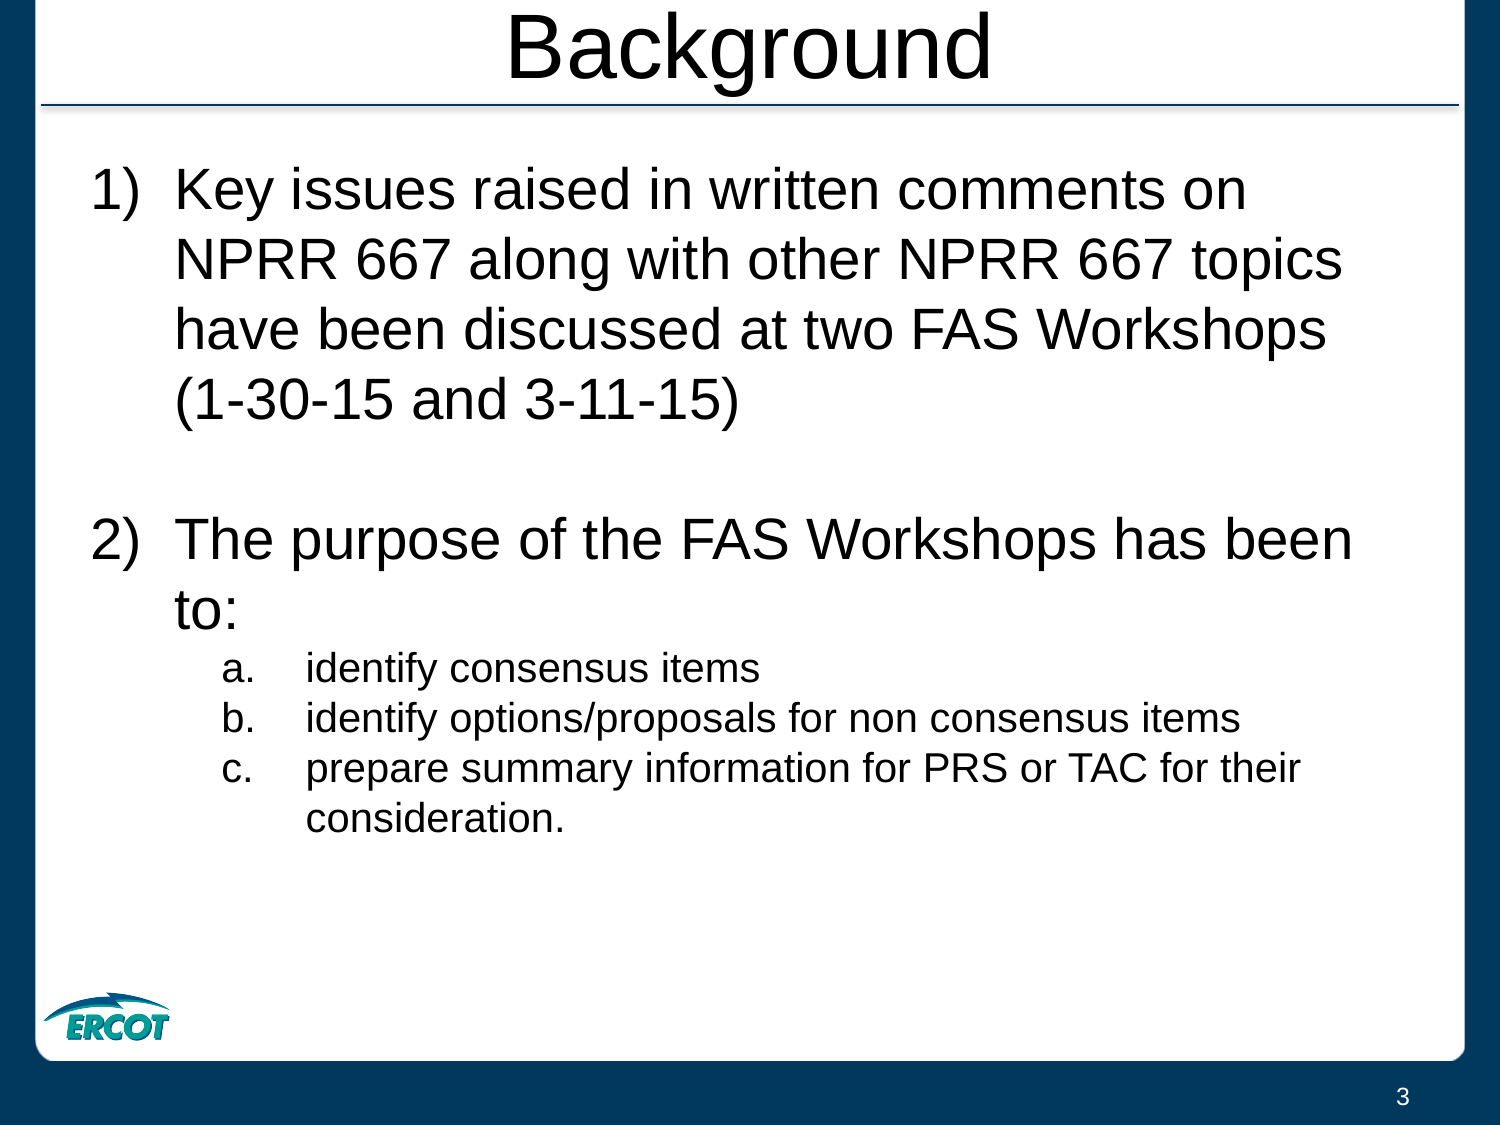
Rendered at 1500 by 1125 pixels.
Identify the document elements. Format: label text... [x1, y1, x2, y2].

list Key issues raised in written comments on NPRR 667 along with other NPRR 667 topics have been discussed at two FAS Workshops (1-30-15 and 3-11-15) The purpose of the FAS Workshops has been to: identify consensus items identify options/proposals for non consensus items prepare summary information for PRS or TAC for their consideration. [75, 143, 1425, 984]
picture [40, 988, 175, 1045]
title Background [75, 0, 1425, 109]
slide_number 3 [1074, 1065, 1425, 1125]
